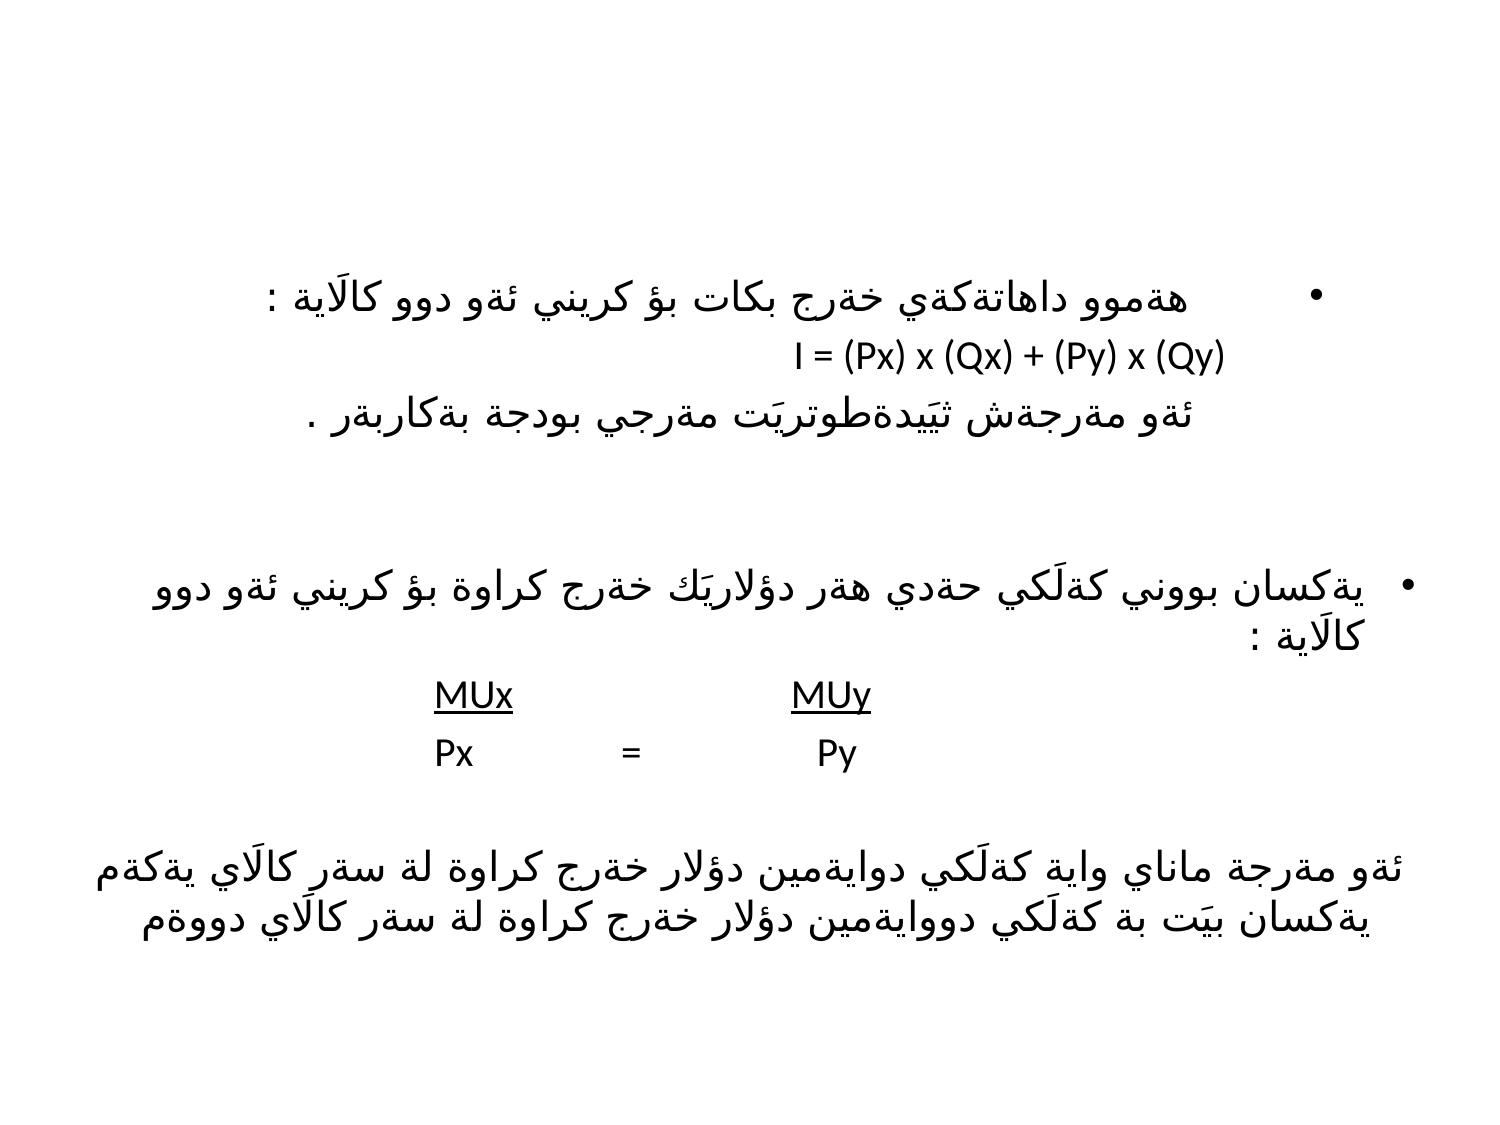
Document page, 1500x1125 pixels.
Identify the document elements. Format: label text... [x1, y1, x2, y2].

list هةموو داهاتةكةي خةرج بكات بؤ كريني ئةو دوو كالَاية : I = (Px) x (Qx) + (Py) x (Qy) ئةو مةرجةش ثيَيدةطوتريَت مةرجي بودجة بةكاربةر . يةكسان بووني كةلَكي حةدي هةر دؤلاريَك خةرج كراوة بؤ كريني ئةو دوو كالَاية : MUx MUy Px = Py ئةو مةرجة ماناي واية كةلَكي دوايةمين دؤلار خةرج كراوة لة سةر كالَاي يةكةم يةكسان بيَت بة كةلَكي دووايةمين دؤلار خةرج كراوة لة سةر كالَاي دووةم [75, 262, 1425, 1005]
